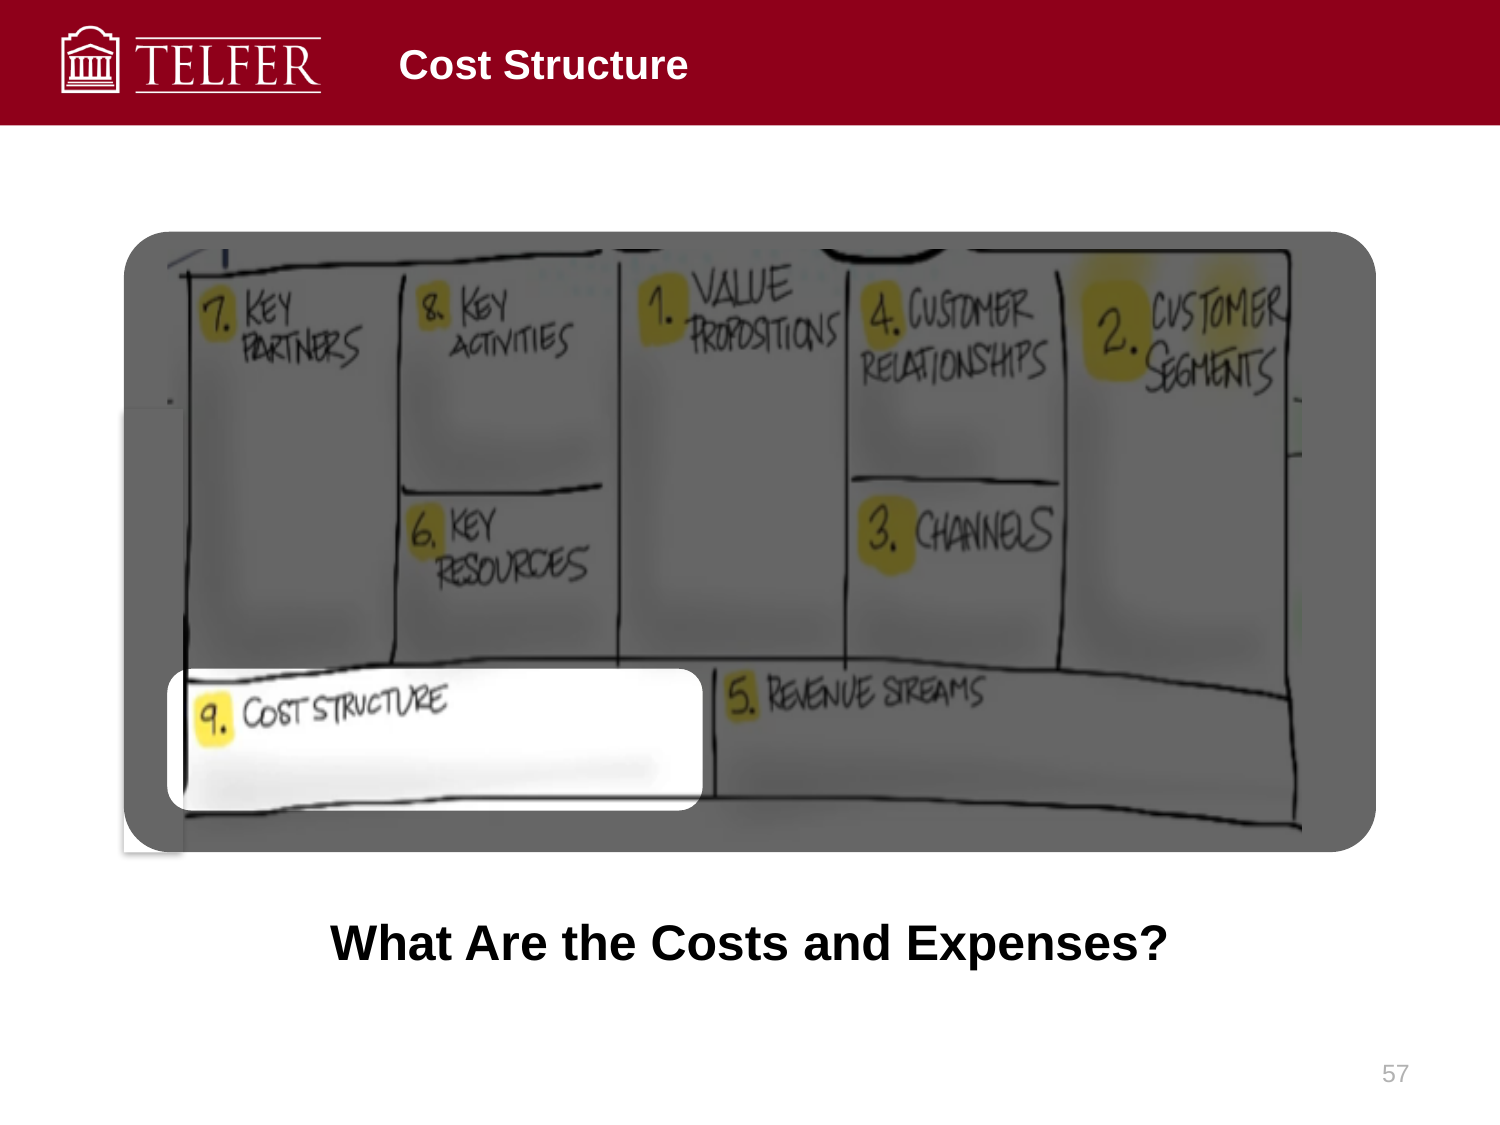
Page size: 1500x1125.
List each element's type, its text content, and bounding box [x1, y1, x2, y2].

picture [41, 9, 337, 108]
text_box [131, 229, 1379, 855]
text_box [123, 249, 1303, 853]
subtitle What Are the Costs and Expenses? [0, 852, 1500, 1030]
slide_number 57 [1074, 1042, 1425, 1103]
title Cost Structure [383, 0, 1500, 126]
